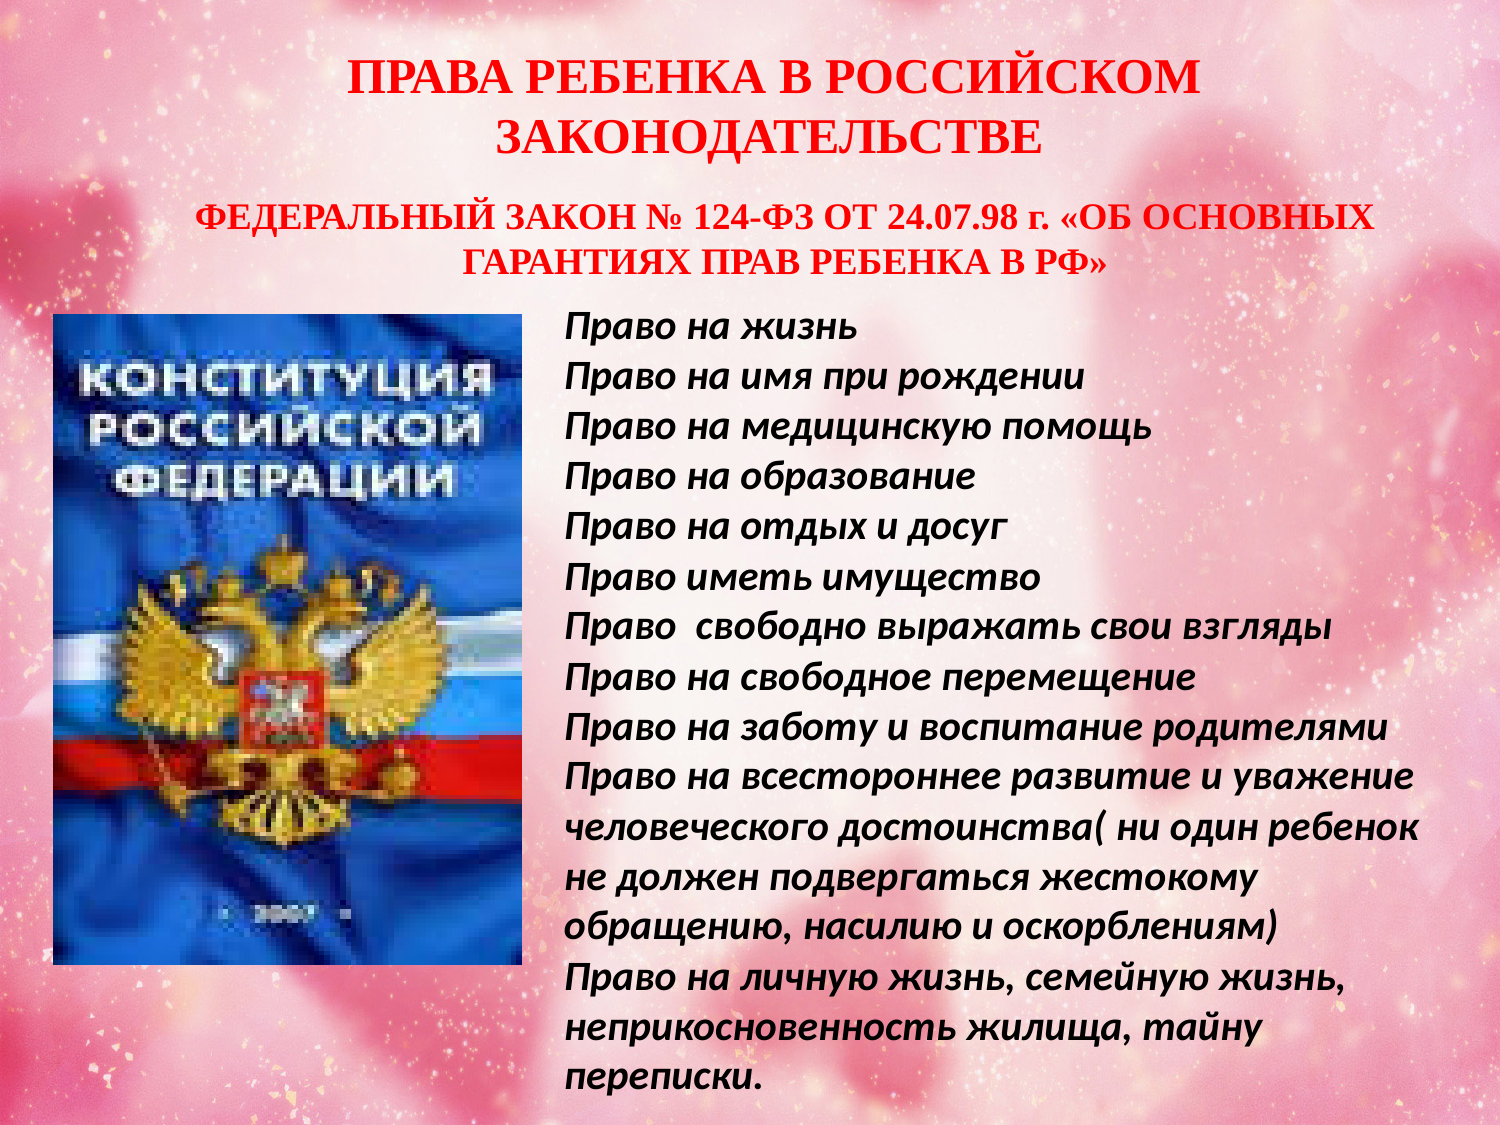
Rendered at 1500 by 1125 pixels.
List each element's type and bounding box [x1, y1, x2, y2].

list [0, 0, 1500, 1125]
picture [52, 314, 522, 965]
